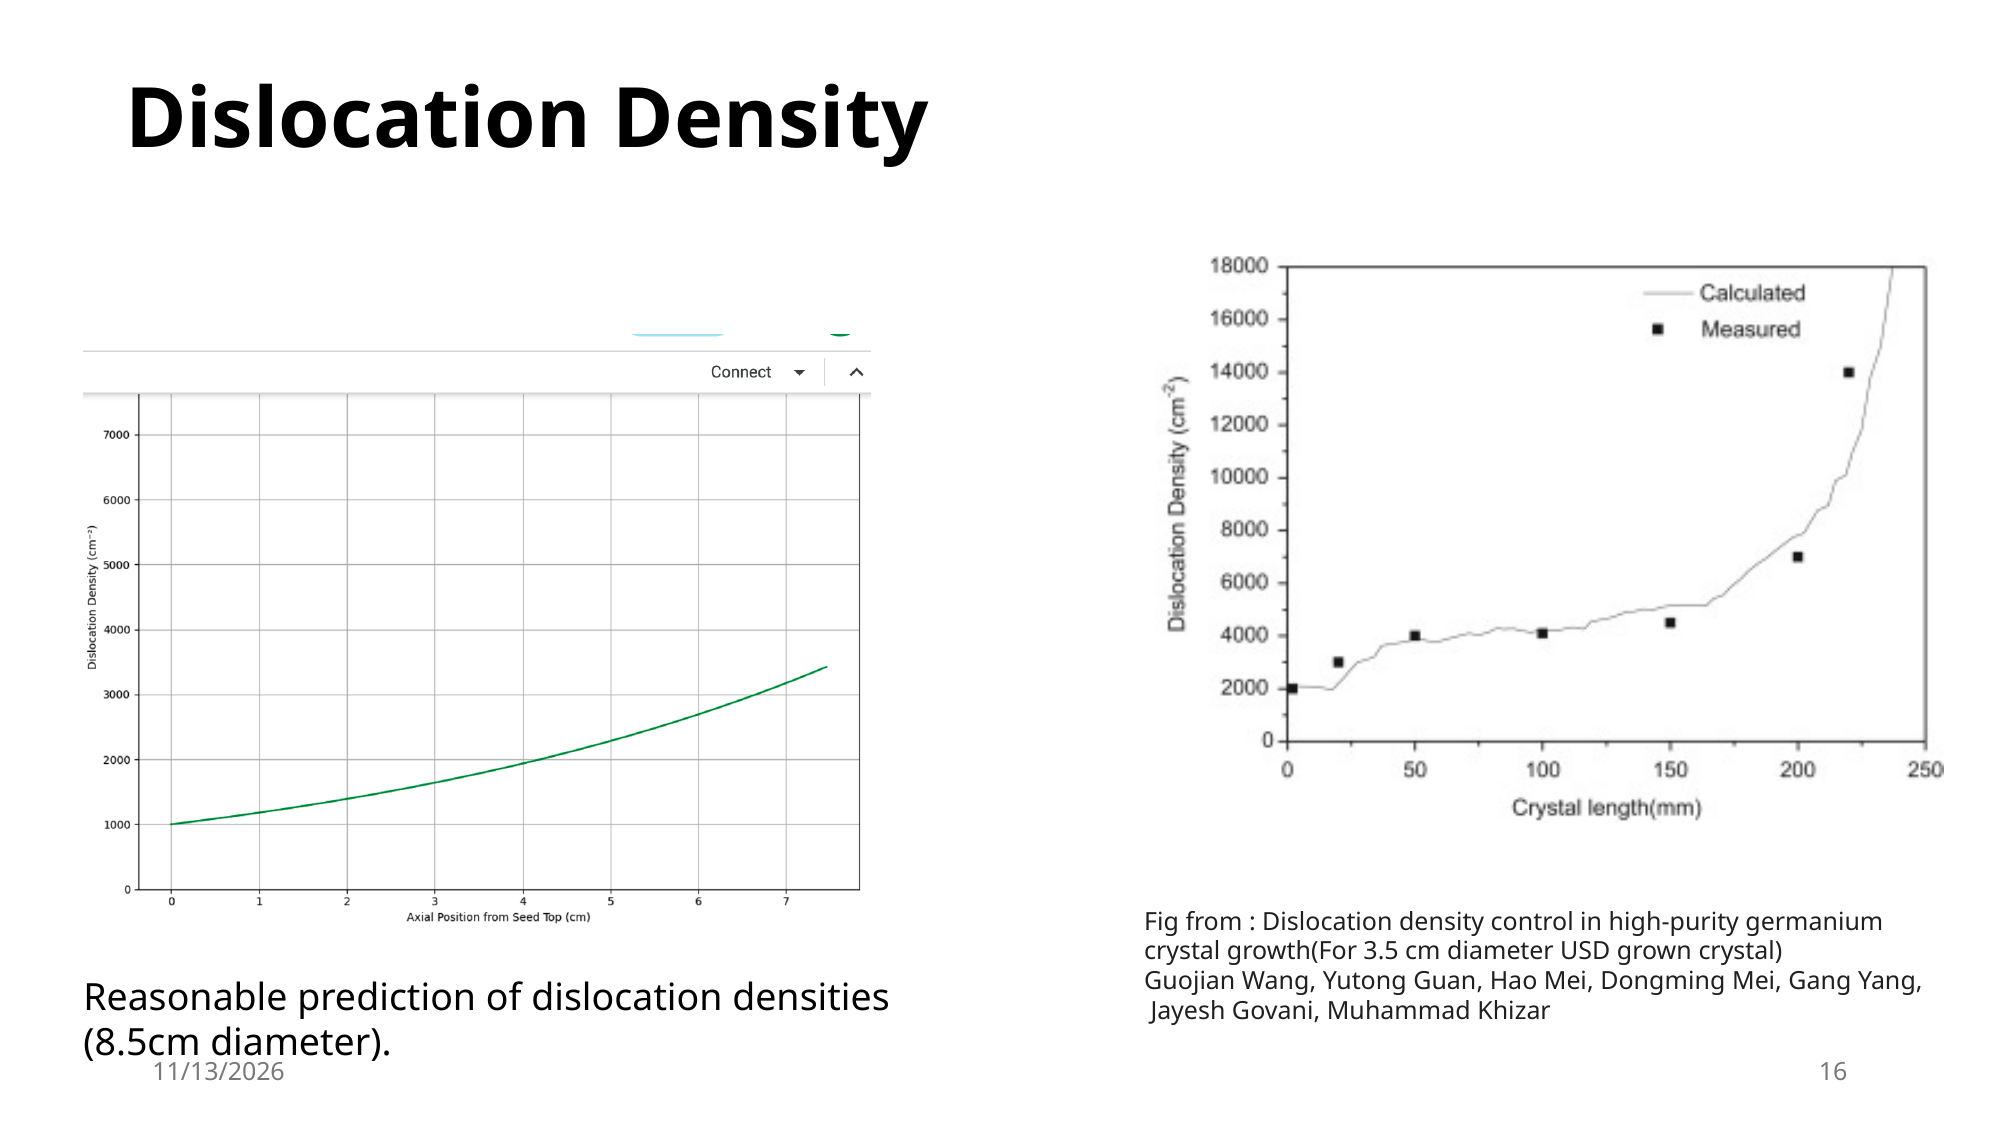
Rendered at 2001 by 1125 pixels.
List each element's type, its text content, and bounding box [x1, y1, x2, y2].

slide_number 16 [1412, 1042, 1863, 1103]
picture [1155, 255, 1944, 824]
text_box Dislocation Density [110, 56, 944, 171]
text_box Reasonable prediction of dislocation densities (8.5cm diameter). [68, 965, 917, 1071]
text_box Fig from : Dislocation density control in high-purity germanium crystal growth(For 3.5 cm diameter USD grown crystal) Guojian Wang, Yutong Guan, Hao Mei, Dongming Mei, Gang Yang, Jayesh Govani, Muhammad Khizar [1129, 897, 1944, 1033]
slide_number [137, 1042, 588, 1103]
picture [82, 334, 871, 967]
